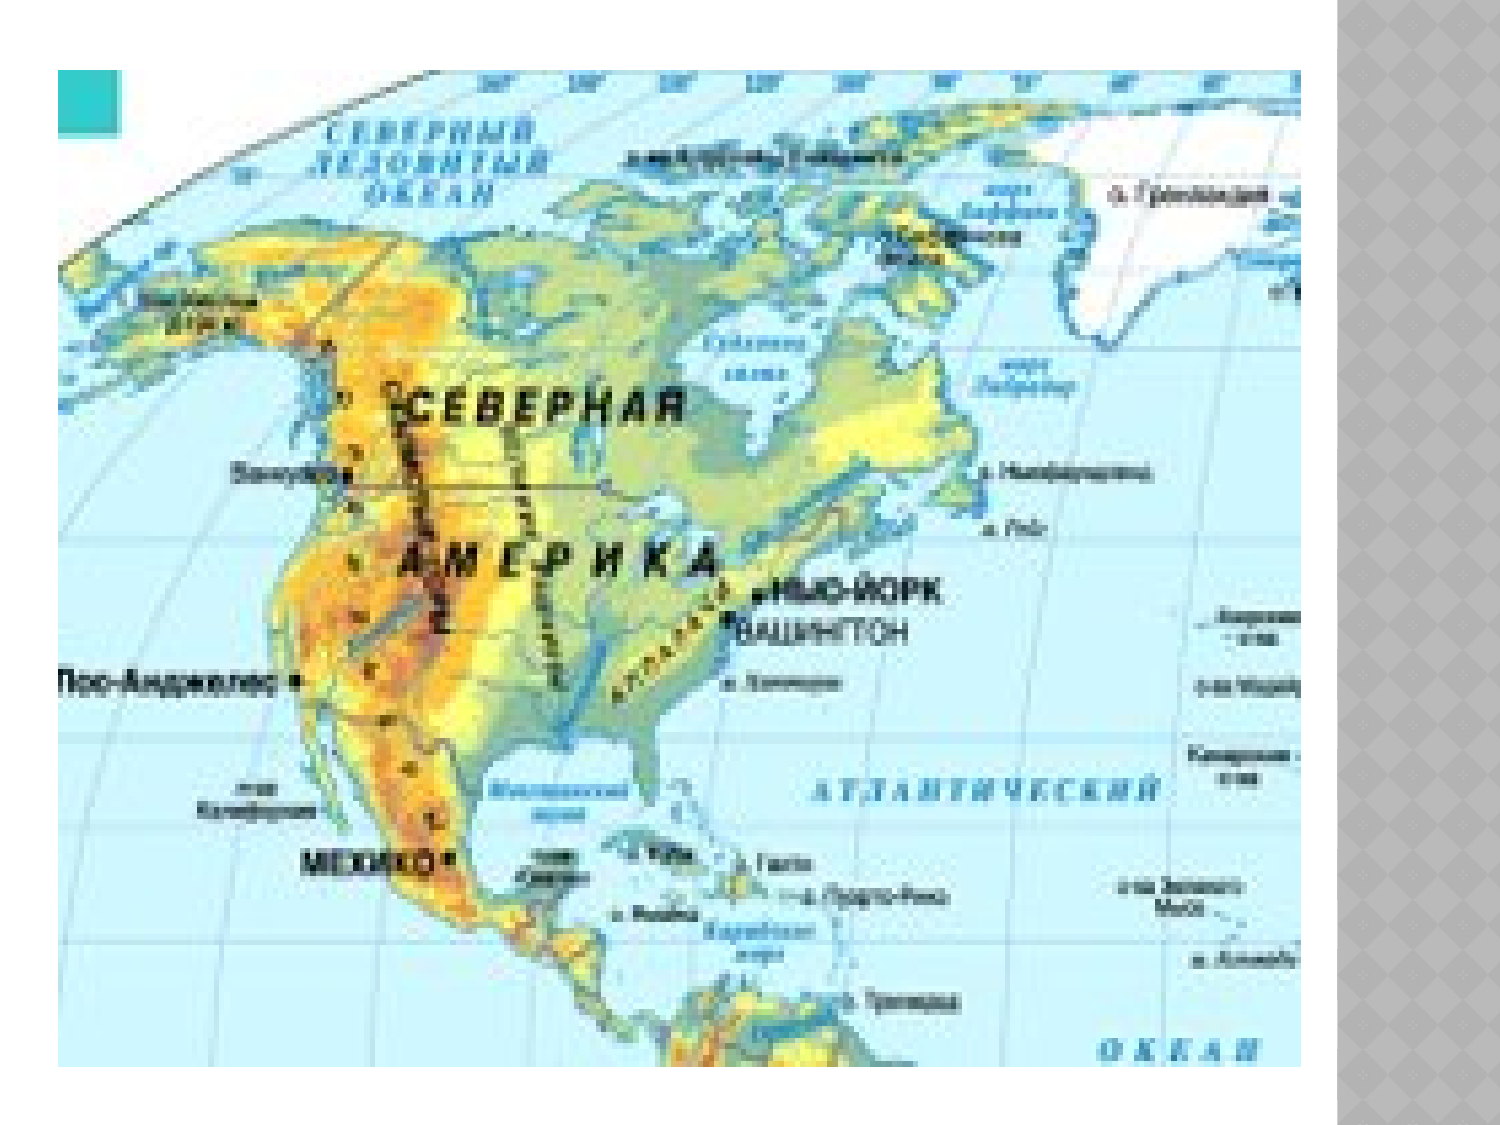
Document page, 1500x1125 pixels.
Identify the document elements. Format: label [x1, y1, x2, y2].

picture [58, 69, 1302, 1067]
